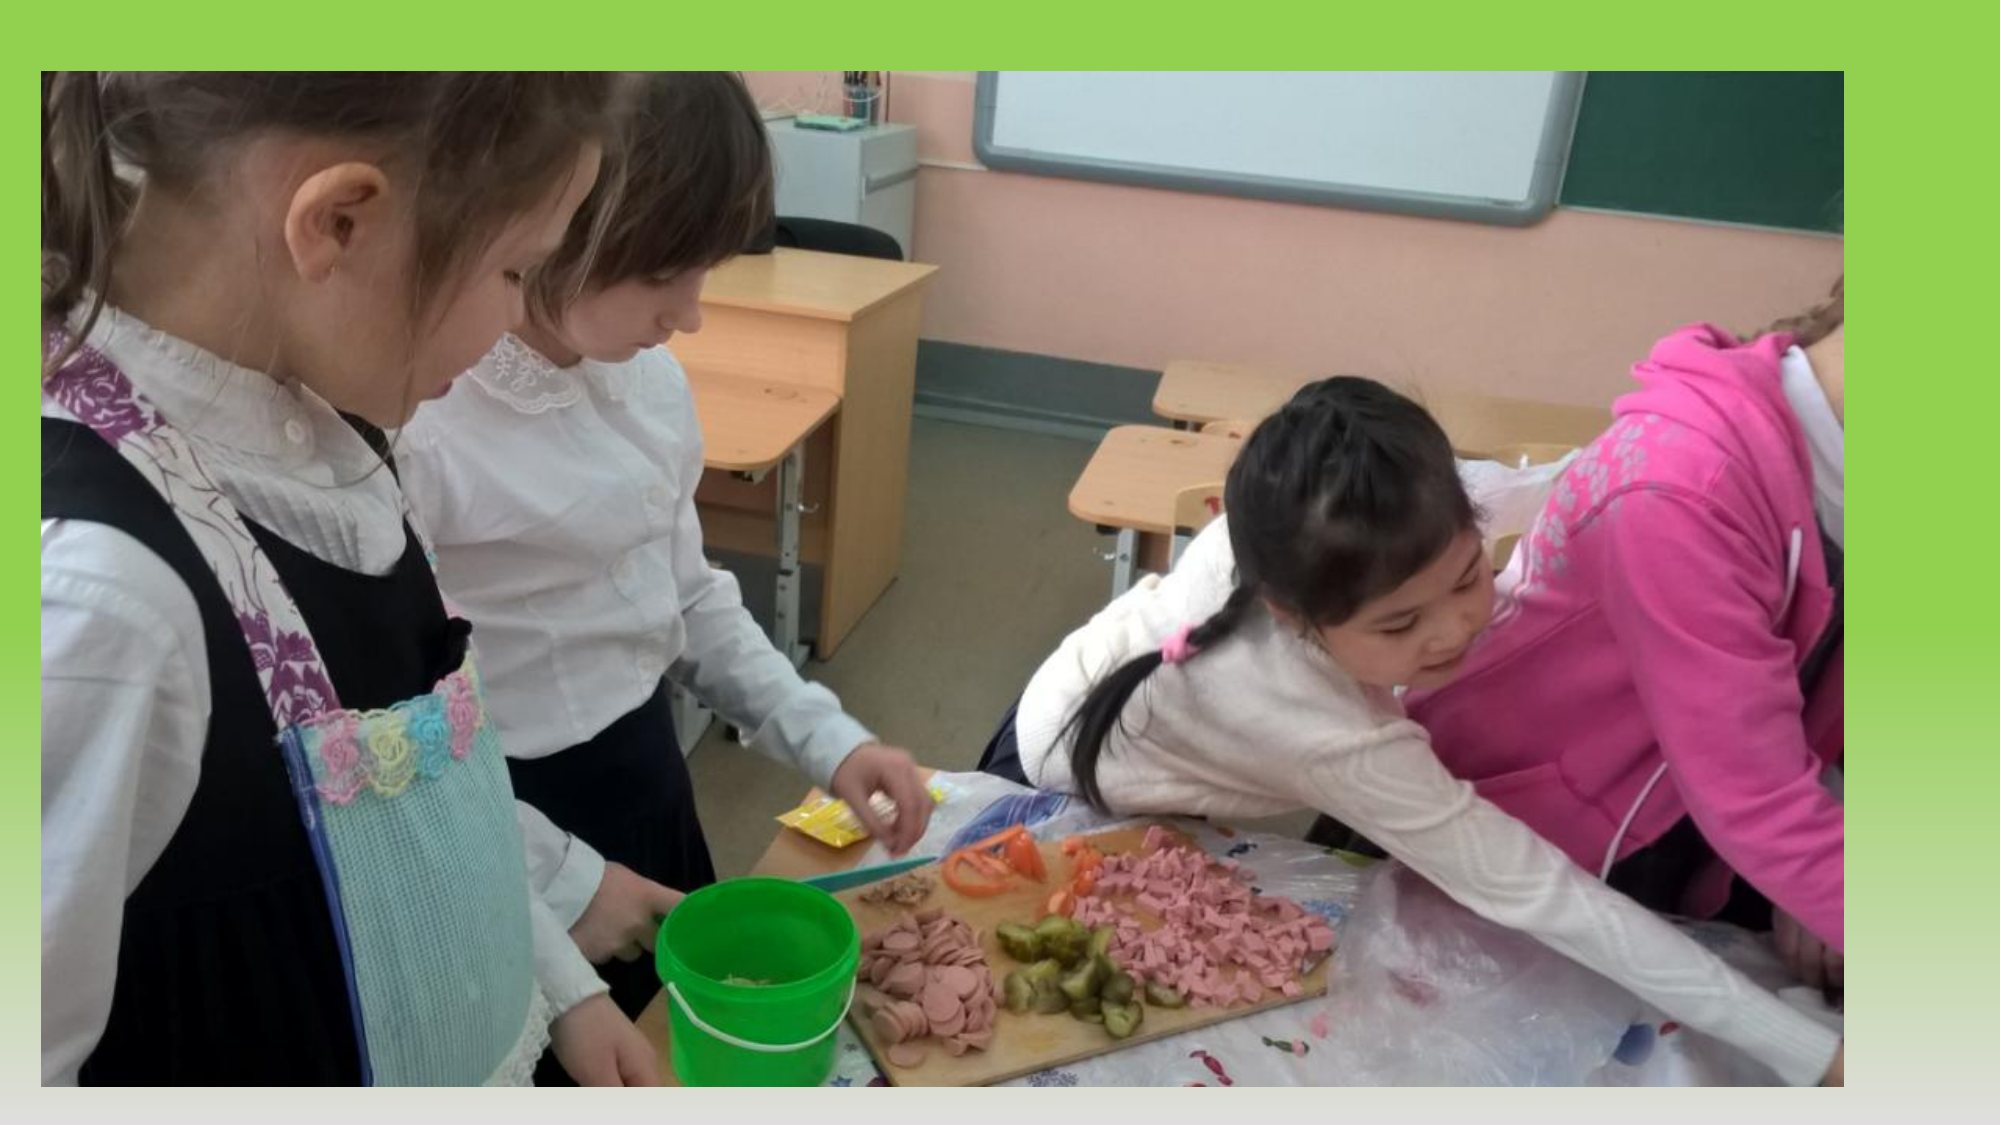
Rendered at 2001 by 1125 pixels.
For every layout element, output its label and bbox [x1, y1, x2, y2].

picture [41, 71, 1844, 1087]
